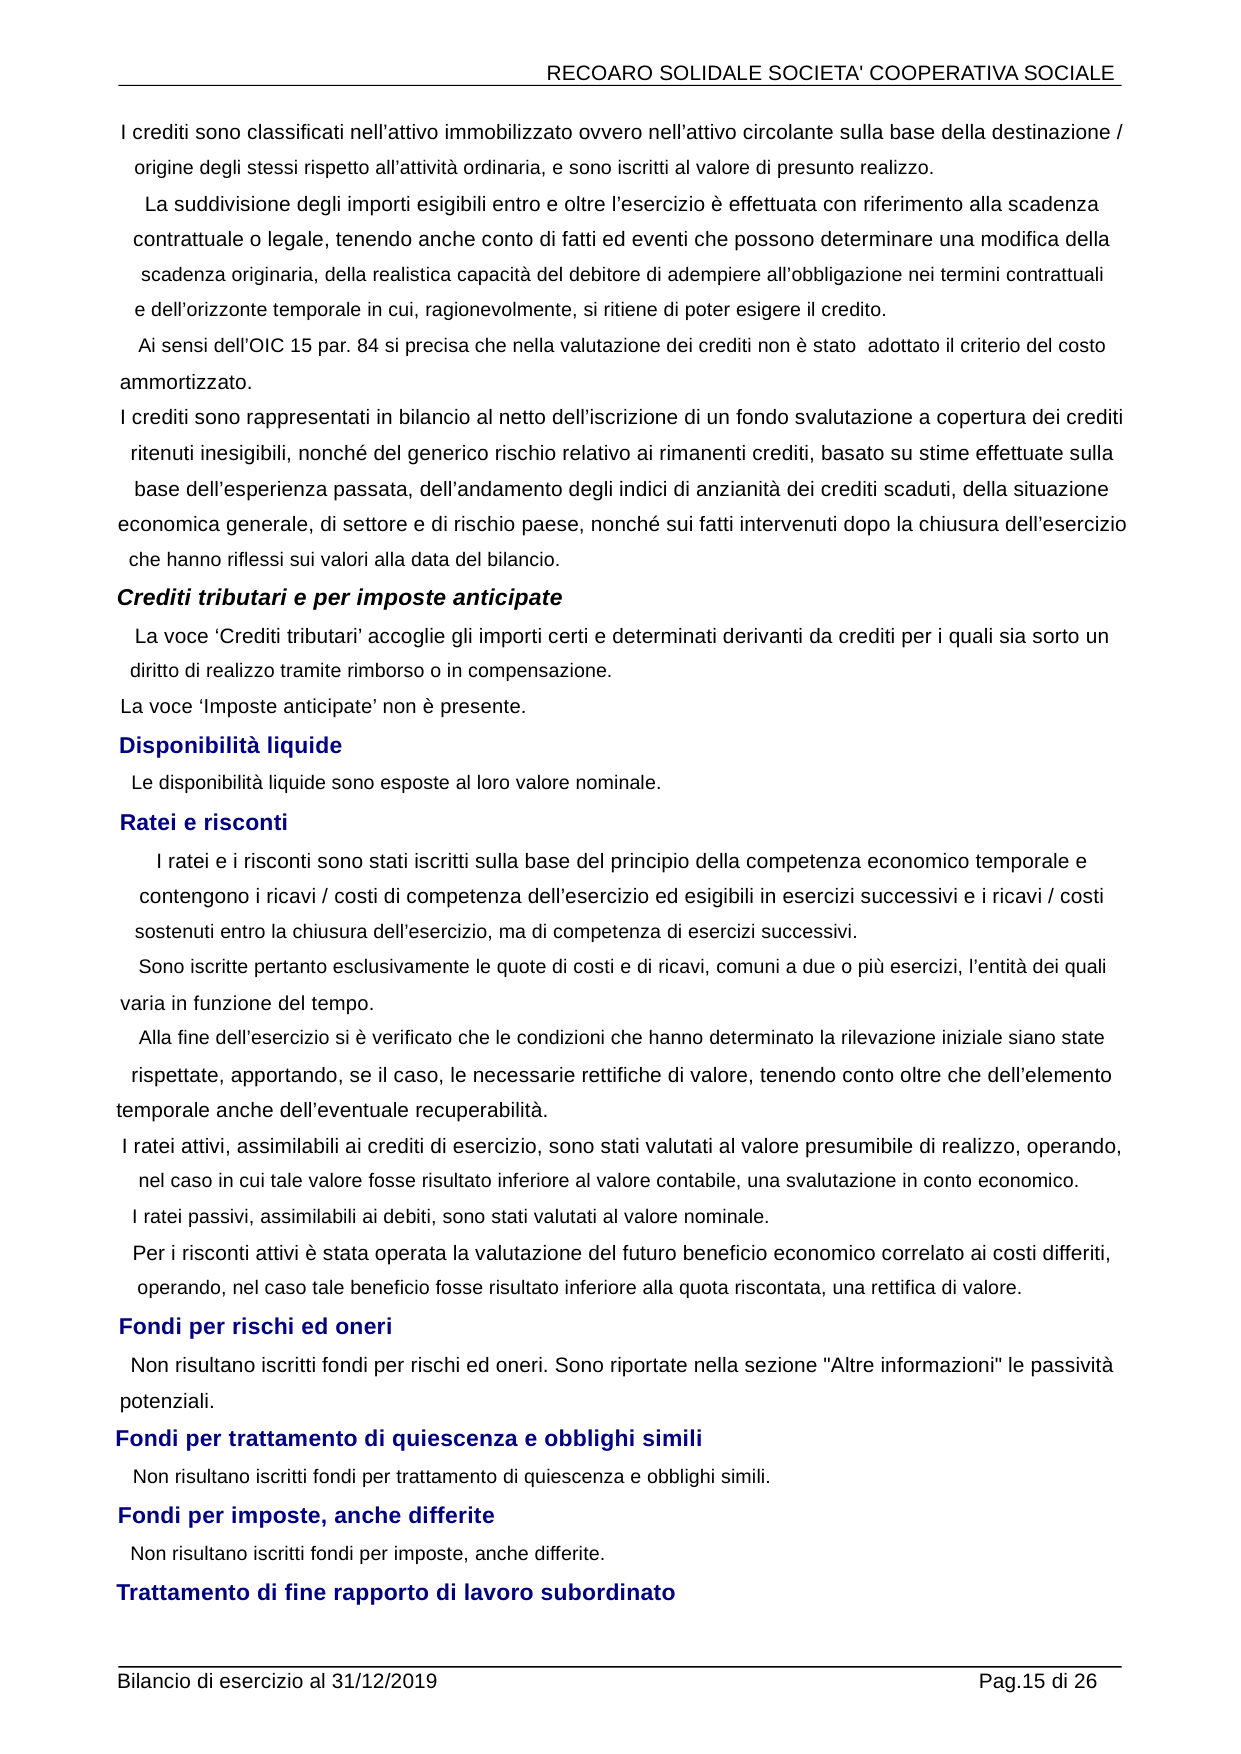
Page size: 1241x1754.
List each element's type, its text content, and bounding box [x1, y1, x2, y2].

text_box Fondi per trattamento di quiescenza e obblighi simili [115, 1423, 704, 1452]
text_box Alla fine dell’esercizio si è verificato che le condizioni che hanno determinato la rilevazione iniziale siano state [138, 1025, 1106, 1049]
text_box ritenuti inesigibili, nonché del generico rischio relativo ai rimanenti crediti, basato su stime effettuate sulla [130, 439, 1116, 465]
text_box Fondi per imposte, anche differite [117, 1500, 496, 1529]
text_box La voce ‘Imposte anticipate’ non è presente. [120, 693, 528, 718]
text_box economica generale, di settore e di rischio paese, nonché sui fatti intervenuti dopo la chiusura dell’esercizio [117, 510, 1129, 536]
text_box Pag.15 di 26 [979, 1668, 1098, 1693]
text_box rispettate, apportando, se il caso, le necessarie rettifiche di valore, tenendo conto oltre che dell’elemento [131, 1061, 1114, 1087]
text_box Fondi per rischi ed oneri [118, 1311, 394, 1339]
text_box temporale anche dell’eventuale recuperabilità. [116, 1096, 549, 1122]
text_box nel caso in cui tale valore fosse risultato inferiore al valore contabile, una svalutazione in conto economico. [138, 1167, 1081, 1192]
text_box Non risultano iscritti fondi per imposte, anche differite. [130, 1541, 607, 1565]
text_box contengono i ricavi / costi di competenza dell’esercizio ed esigibili in esercizi successivi e i ricavi / costi [139, 882, 1106, 908]
text_box [0, 0, 1241, 1754]
text_box Per i risconti attivi è stata operata la valutazione del futuro beneficio economico correlato ai costi differiti, [132, 1239, 1113, 1265]
text_box Ai sensi dell’OIC 15 par. 84 si precisa che nella valutazione dei crediti non è stato adottato il criterio del costo [138, 332, 1107, 357]
text_box Ratei e risconti [119, 807, 289, 835]
text_box diritto di realizzo tramite rimborso o in compensazione. [130, 657, 614, 682]
text_box Sono iscritte pertanto esclusivamente le quote di costi e di ricavi, comuni a due o più esercizi, l’entità dei quali [138, 954, 1108, 978]
text_box Crediti tributari e per imposte anticipate [116, 582, 564, 611]
text_box I ratei passivi, assimilabili ai debiti, sono stati valutati al valore nominale. [132, 1203, 771, 1228]
text_box sostenuti entro la chiusura dell’esercizio, ma di competenza di esercizi successivi. [134, 918, 859, 943]
text_box e dell’orizzonte temporale in cui, ragionevolmente, si ritiene di poter esigere il credito. [134, 297, 888, 321]
text_box La voce ‘Crediti tributari’ accoglie gli importi certi e determinati derivanti da crediti per i quali sia sorto un [134, 622, 1111, 648]
text_box Le disponibilità liquide sono esposte al loro valore nominale. [131, 770, 663, 794]
text_box operando, nel caso tale beneficio fosse risultato inferiore alla quota riscontata, una rettifica di valore. [137, 1274, 1024, 1299]
text_box ammortizzato. [119, 368, 254, 394]
text_box Bilancio di esercizio al 31/12/2019 [117, 1667, 438, 1693]
text_box scadenza originaria, della realistica capacità del debitore di adempiere all’obbligazione nei termini contrattuali [140, 261, 1105, 285]
text_box I ratei attivi, assimilabili ai crediti di esercizio, sono stati valutati al valore presumibile di realizzo, operando, [121, 1132, 1124, 1158]
text_box I ratei e i risconti sono stati iscritti sulla base del principio della competenza economico temporale e [156, 847, 1089, 873]
text_box Non risultano iscritti fondi per rischi ed oneri. Sono riportate nella sezione "Altre informazioni" le passività [130, 1351, 1116, 1377]
text_box origine degli stessi rispetto all’attività ordinaria, e sono iscritti al valore di presunto realizzo. [134, 154, 936, 178]
text_box I crediti sono classificati nell’attivo immobilizzato ovvero nell’attivo circolante sulla base della destinazione / [120, 118, 1125, 144]
text_box Non risultano iscritti fondi per trattamento di quiescenza e obblighi simili. [132, 1464, 772, 1488]
text_box RECOARO SOLIDALE SOCIETA' COOPERATIVA SOCIALE [546, 59, 1116, 84]
text_box varia in funzione del tempo. [120, 989, 376, 1014]
text_box I crediti sono rappresentati in bilancio al netto dell’iscrizione di un fondo svalutazione a copertura dei crediti [120, 403, 1125, 429]
text_box Disponibilità liquide [119, 730, 344, 758]
text_box La suddivisione degli importi esigibili entro e oltre l’esercizio è effettuata con riferimento alla scadenza [144, 190, 1101, 216]
text_box Trattamento di fine rapporto di lavoro subordinato [116, 1577, 677, 1606]
text_box contrattuale o legale, tenendo anche conto di fatti ed eventi che possono determinare una modifica della [133, 225, 1112, 251]
text_box potenziali. [119, 1387, 216, 1413]
text_box che hanno riflessi sui valori alla data del bilancio. [128, 546, 561, 570]
text_box base dell’esperienza passata, dell’andamento degli indici di anzianità dei crediti scaduti, della situazione [134, 475, 1111, 501]
